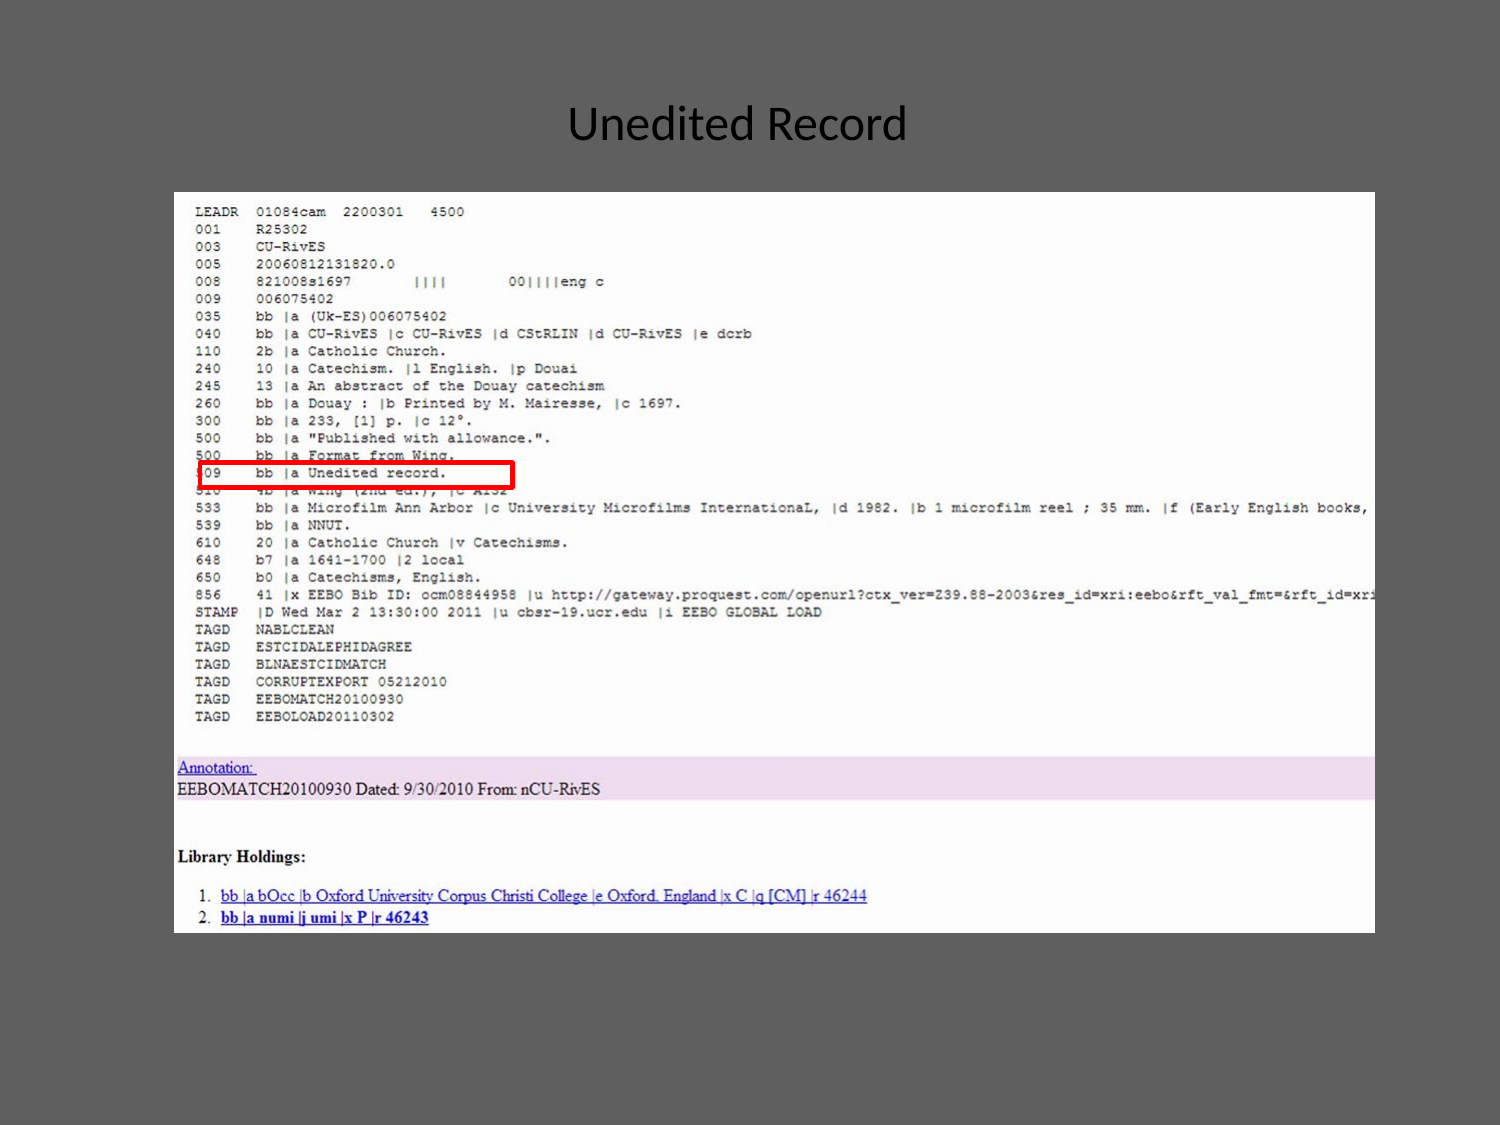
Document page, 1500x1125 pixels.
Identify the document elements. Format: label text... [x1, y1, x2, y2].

title Unedited Record [549, 82, 926, 160]
picture [174, 192, 1376, 933]
